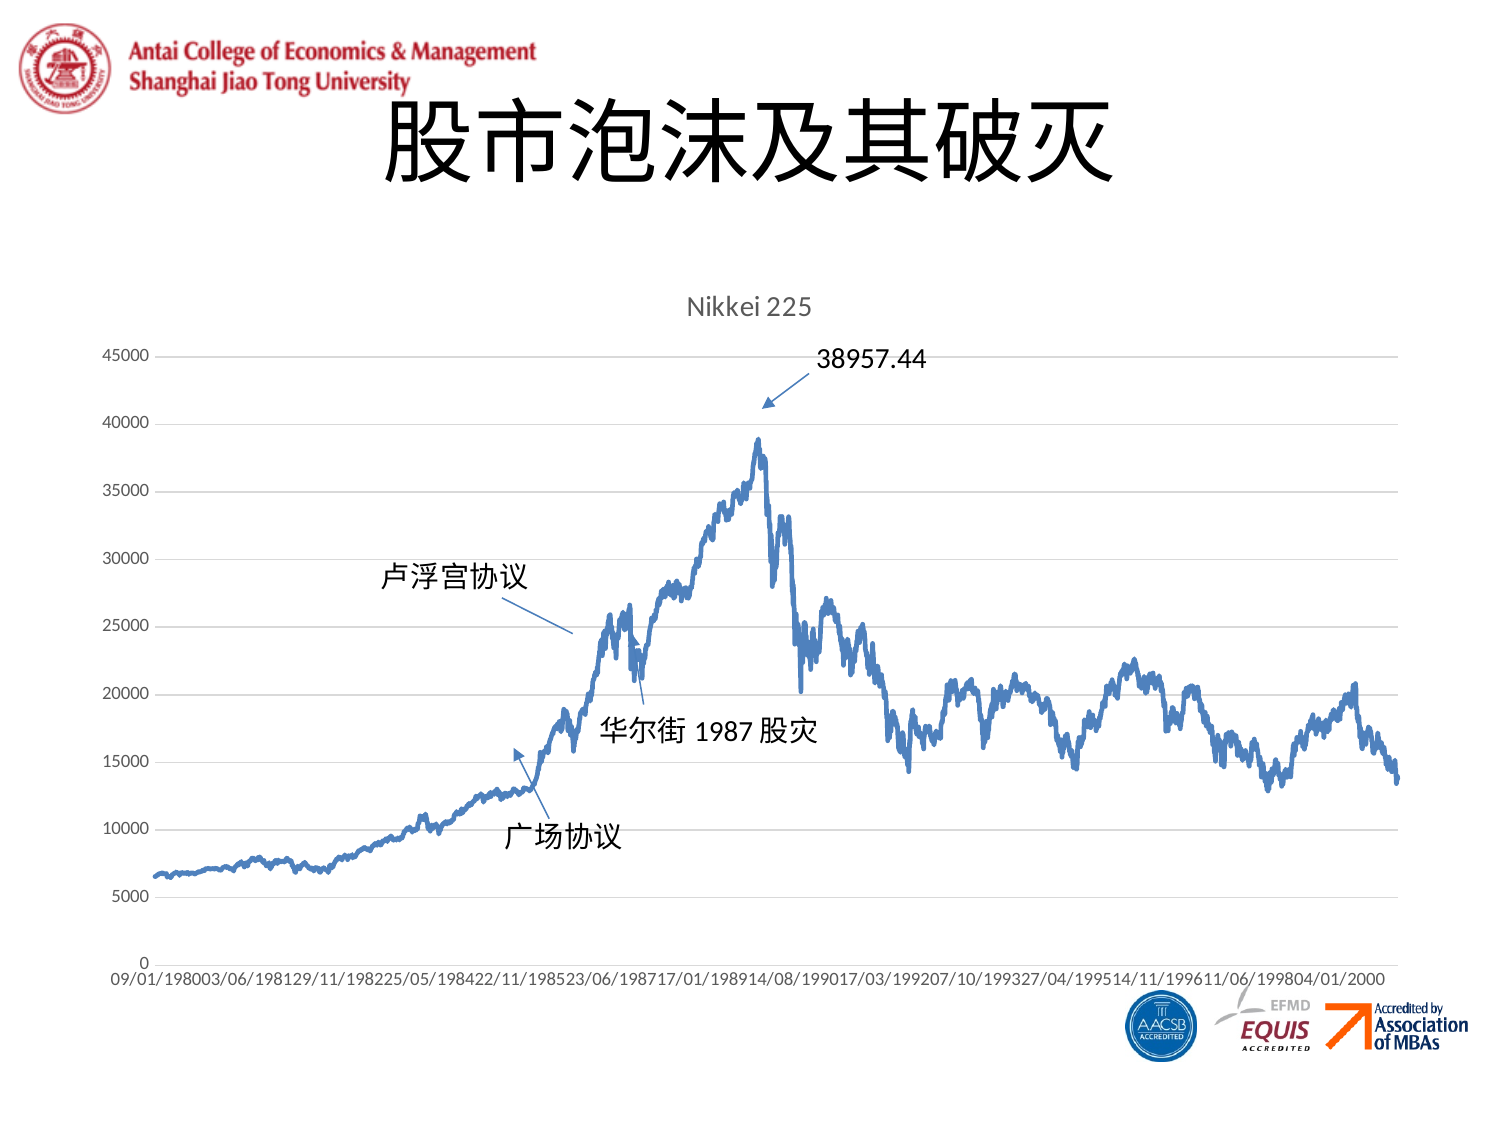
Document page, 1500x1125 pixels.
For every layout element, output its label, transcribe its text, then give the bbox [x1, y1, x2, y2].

picture [2, 19, 548, 119]
chart [74, 262, 1426, 1006]
title 股市泡沫及其破灭 [75, 45, 1425, 233]
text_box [513, 747, 550, 819]
picture [1125, 1006, 1197, 1062]
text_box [761, 373, 810, 410]
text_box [631, 633, 644, 705]
picture [1325, 1002, 1468, 1050]
picture [1214, 1006, 1310, 1051]
